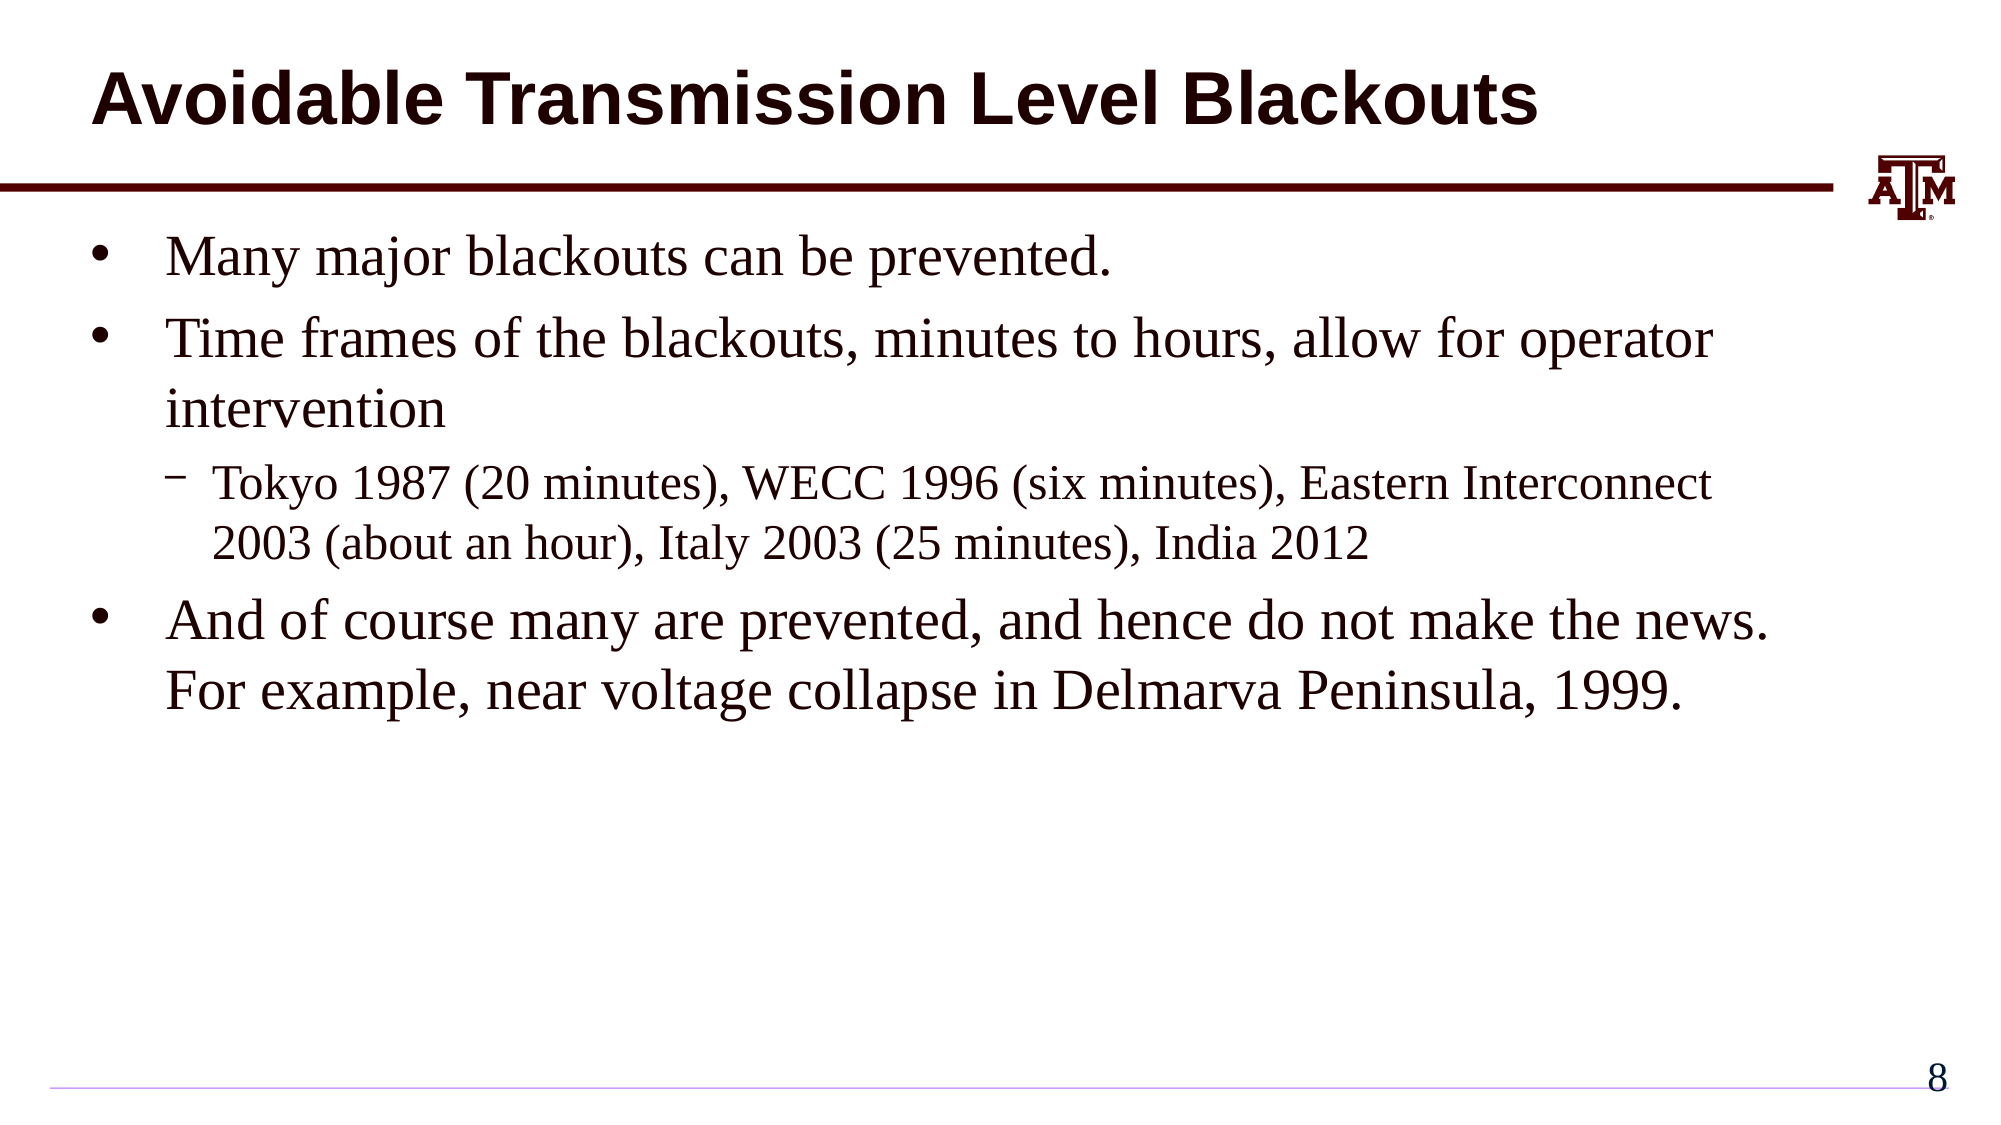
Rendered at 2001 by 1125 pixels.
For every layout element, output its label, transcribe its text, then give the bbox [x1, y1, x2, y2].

picture [1856, 137, 1967, 238]
title Avoidable Transmission Level Blackouts [74, 12, 1909, 188]
text_box 7 [1862, 1037, 1964, 1113]
list Many major blackouts can be prevented. Time frames of the blackouts, minutes to hours, allow for operator intervention Tokyo 1987 (20 minutes), WECC 1996 (six minutes), Eastern Interconnect 2003 (about an hour), Italy 2003 (25 minutes), India 2012 And of course many are prevented, and hence do not make the news. For example, near voltage collapse in Delmarva Peninsula, 1999. [74, 209, 1813, 886]
slide_number [1549, 1037, 1862, 1113]
